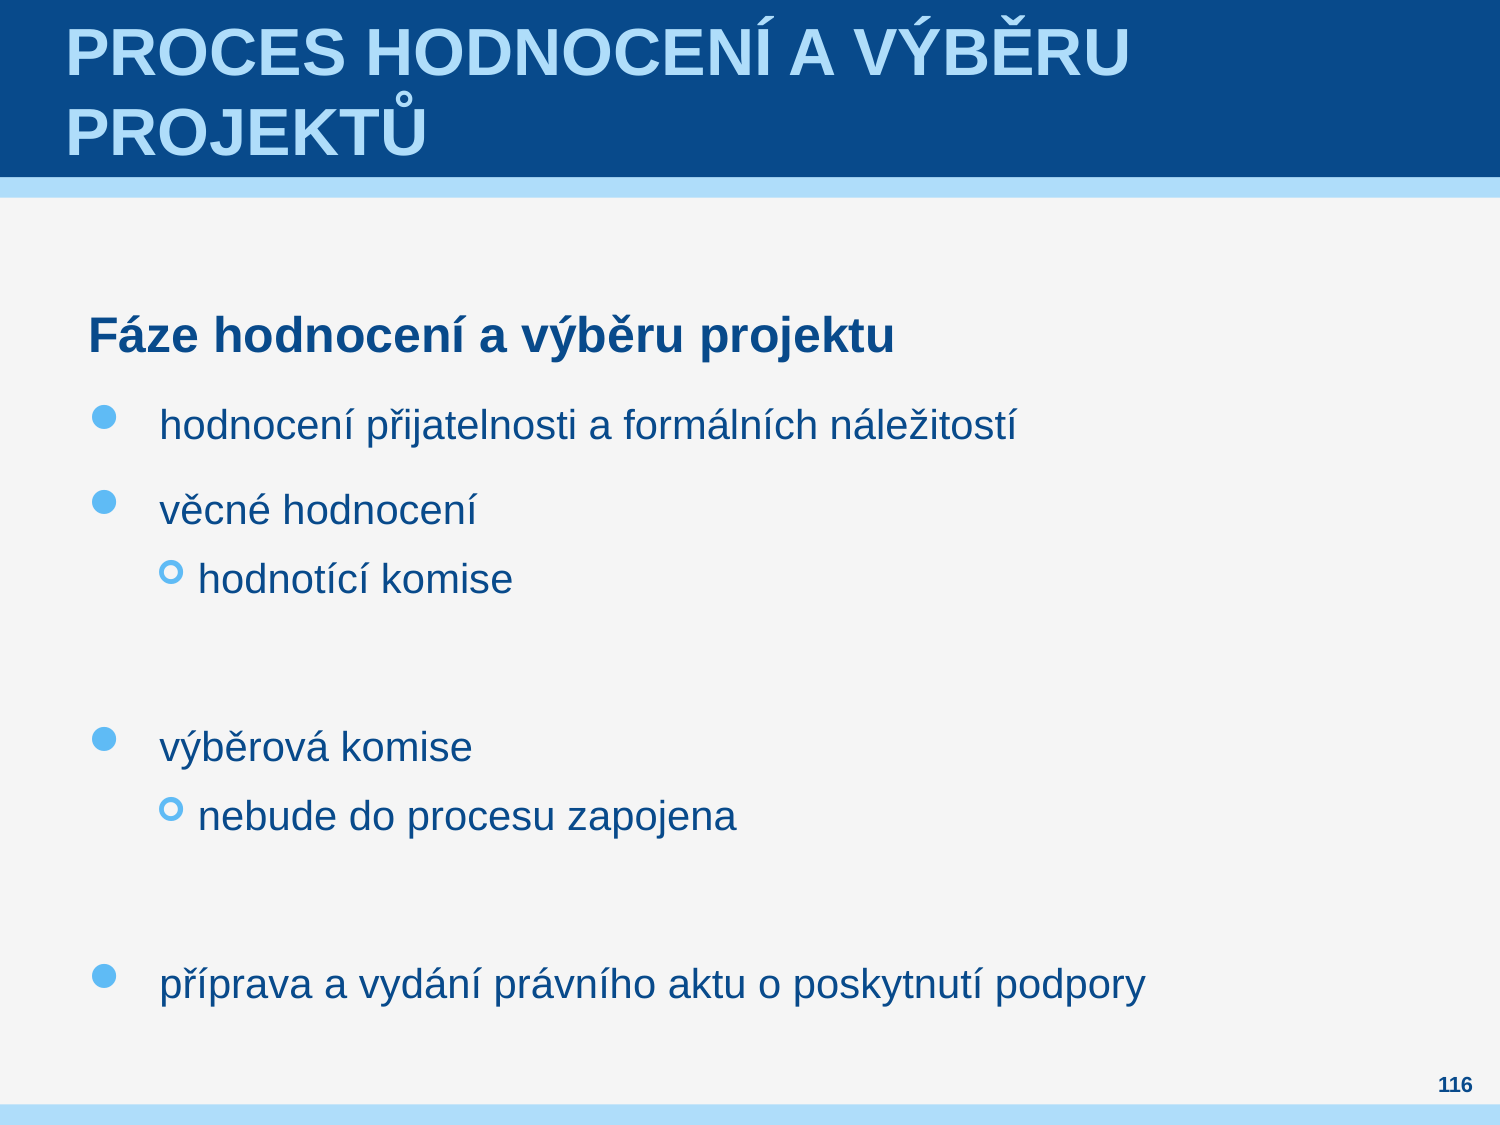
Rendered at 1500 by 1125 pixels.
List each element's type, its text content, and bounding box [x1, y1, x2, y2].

list Fáze hodnocení a výběru projektu hodnocení přijatelnosti a formálních náležitostí věcné hodnocení hodnotící komise výběrová komise nebude do procesu zapojena příprava a vydání právního aktu o poskytnutí podpory [88, 302, 1412, 1012]
title Proces hodnocení a výběru projektů [59, 0, 1441, 178]
slide_number 116 [1417, 1068, 1495, 1099]
